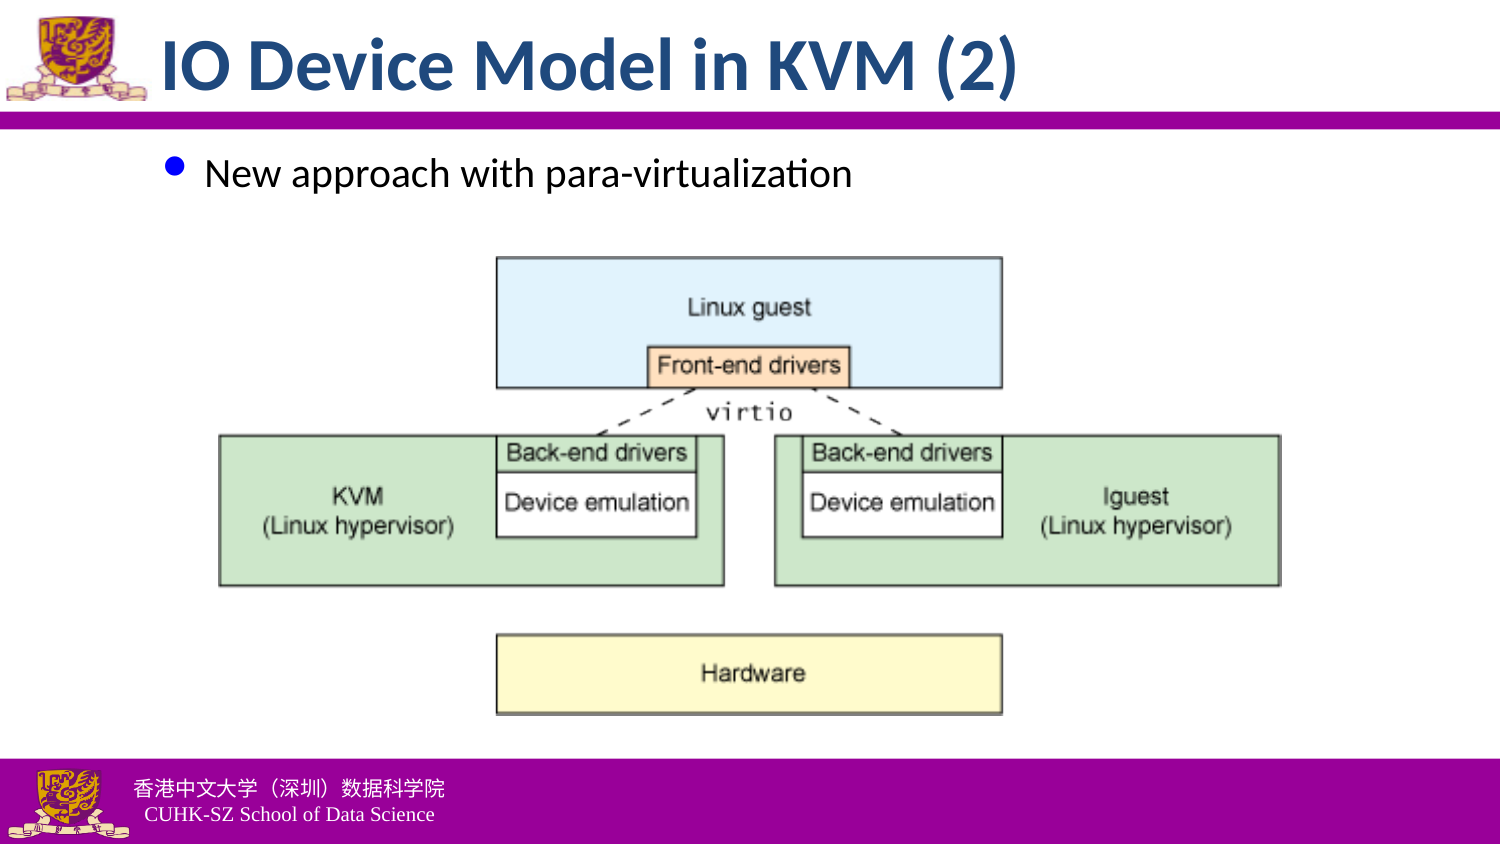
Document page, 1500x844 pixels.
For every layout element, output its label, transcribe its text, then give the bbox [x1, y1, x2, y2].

picture [5, 15, 152, 101]
list New approach with para-virtualization [146, 138, 1426, 208]
picture [217, 256, 1283, 717]
picture [7, 768, 130, 839]
title IO Device Model in KVM (2) [145, 17, 1424, 104]
